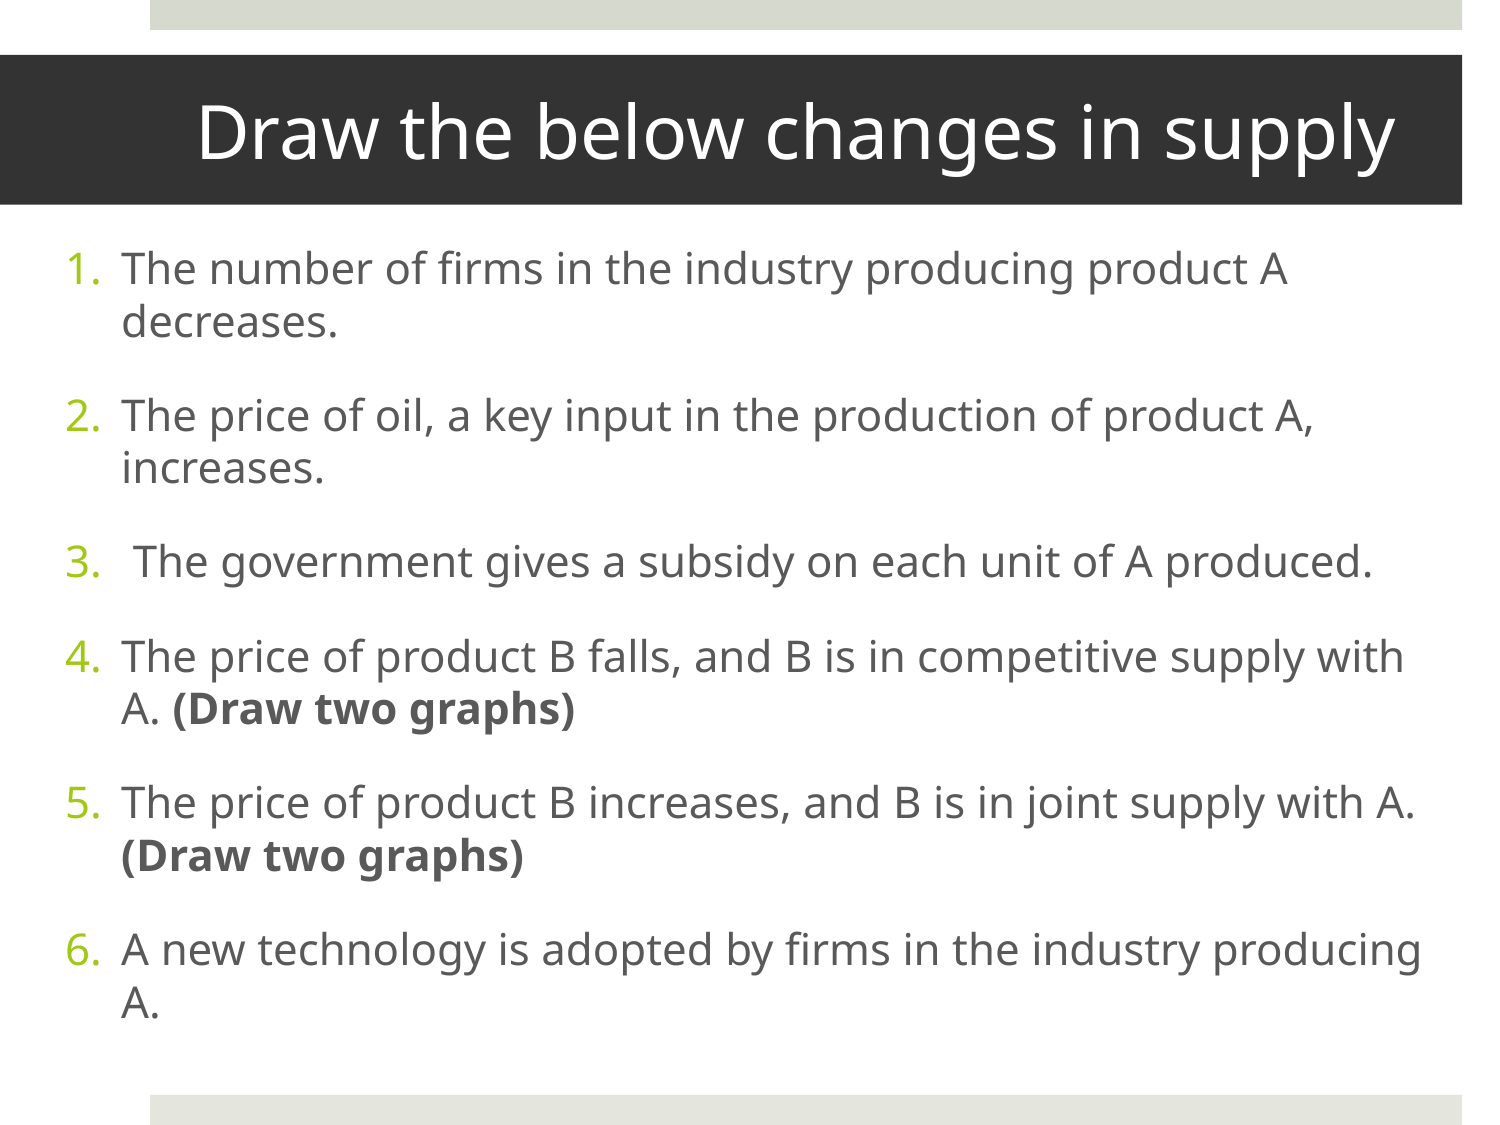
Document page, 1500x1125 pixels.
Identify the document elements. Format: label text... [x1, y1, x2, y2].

title Draw the below changes in supply [0, 54, 1463, 205]
list The number of firms in the industry producing product A decreases. The price of oil, a key input in the production of product A, increases. The government gives a subsidy on each unit of A produced. The price of product B falls, and B is in competitive supply with A. (Draw two graphs) The price of product B increases, and B is in joint supply with A. (Draw two graphs) A new technology is adopted by firms in the industry producing A. [50, 233, 1463, 1073]
